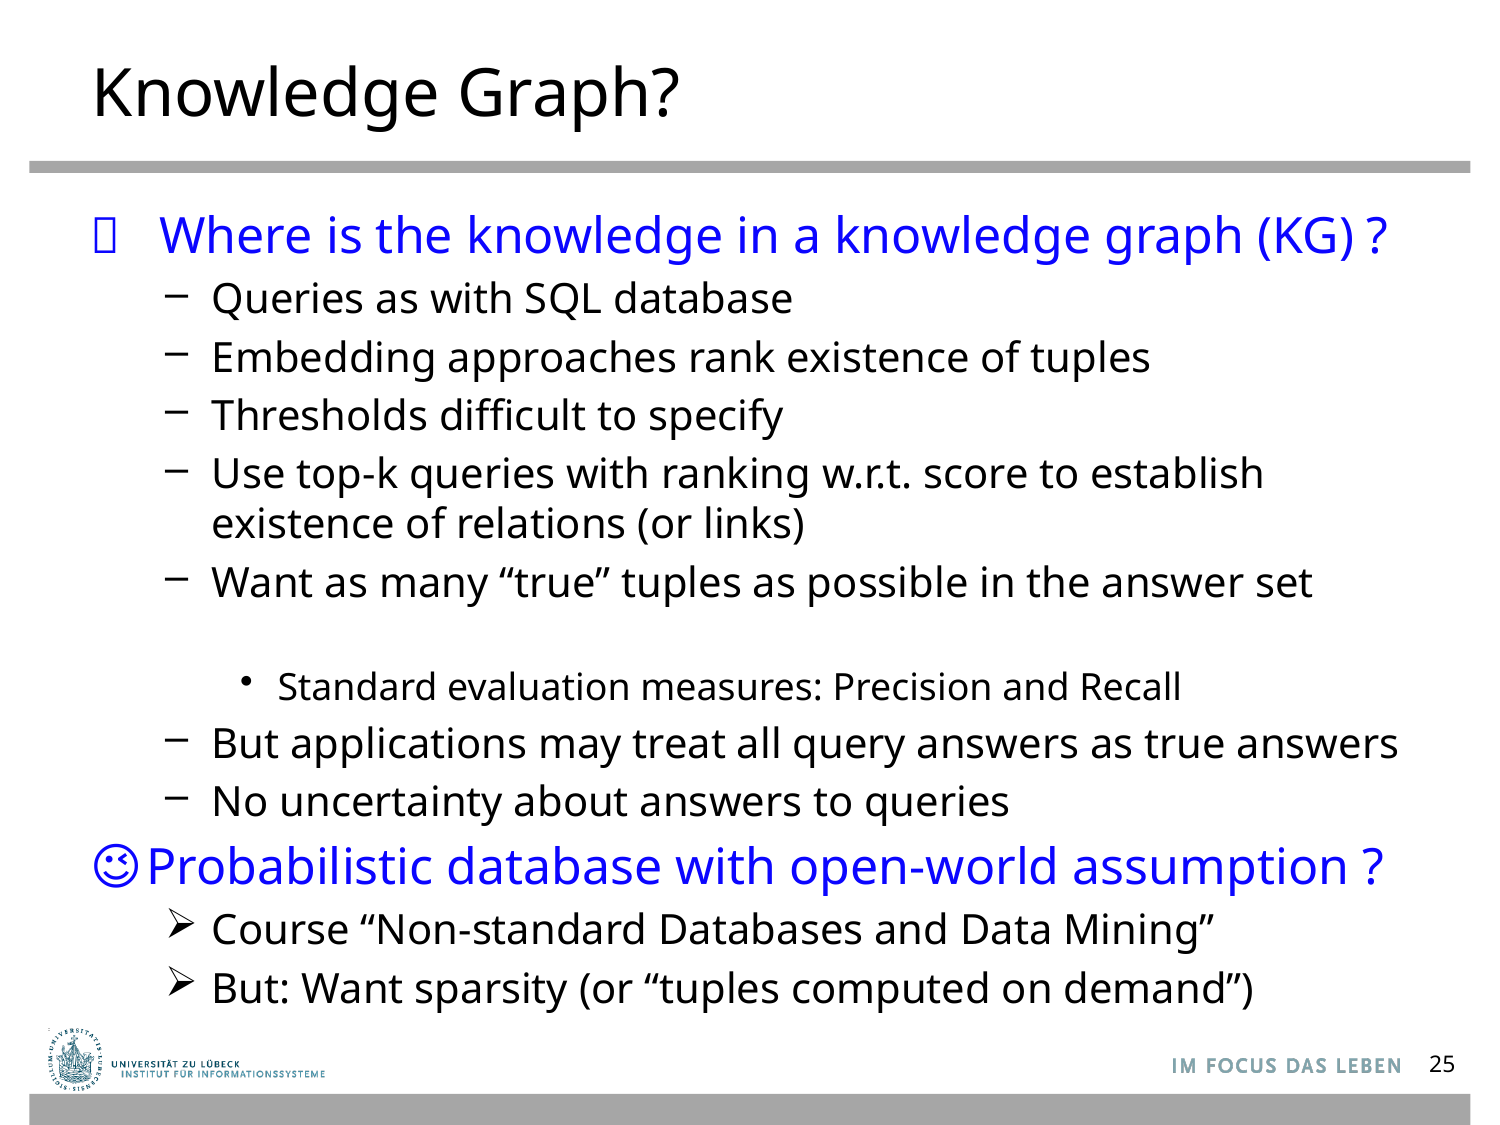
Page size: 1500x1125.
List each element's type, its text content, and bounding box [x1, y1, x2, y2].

title Knowledge Graph? [76, 42, 1427, 126]
picture [1173, 1058, 1305, 1073]
slide_number 25 [1305, 1050, 1471, 1083]
list Where is the knowledge in a knowledge graph (KG) ? Queries as with SQL database Embedding approaches rank existence of tuples Thresholds difficult to specify Use top-k queries with ranking w.r.t. score to establish existence of relations (or links) Want as many “true” tuples as possible in the answer set Standard evaluation measures: Precision and Recall But applications may treat all query answers as true answers No uncertainty about answers to queries Probabilistic database with open-world assumption ? Course “Non-standard Databases and Data Mining” But: Want sparsity (or “tuples computed on demand”) [75, 196, 1425, 1012]
